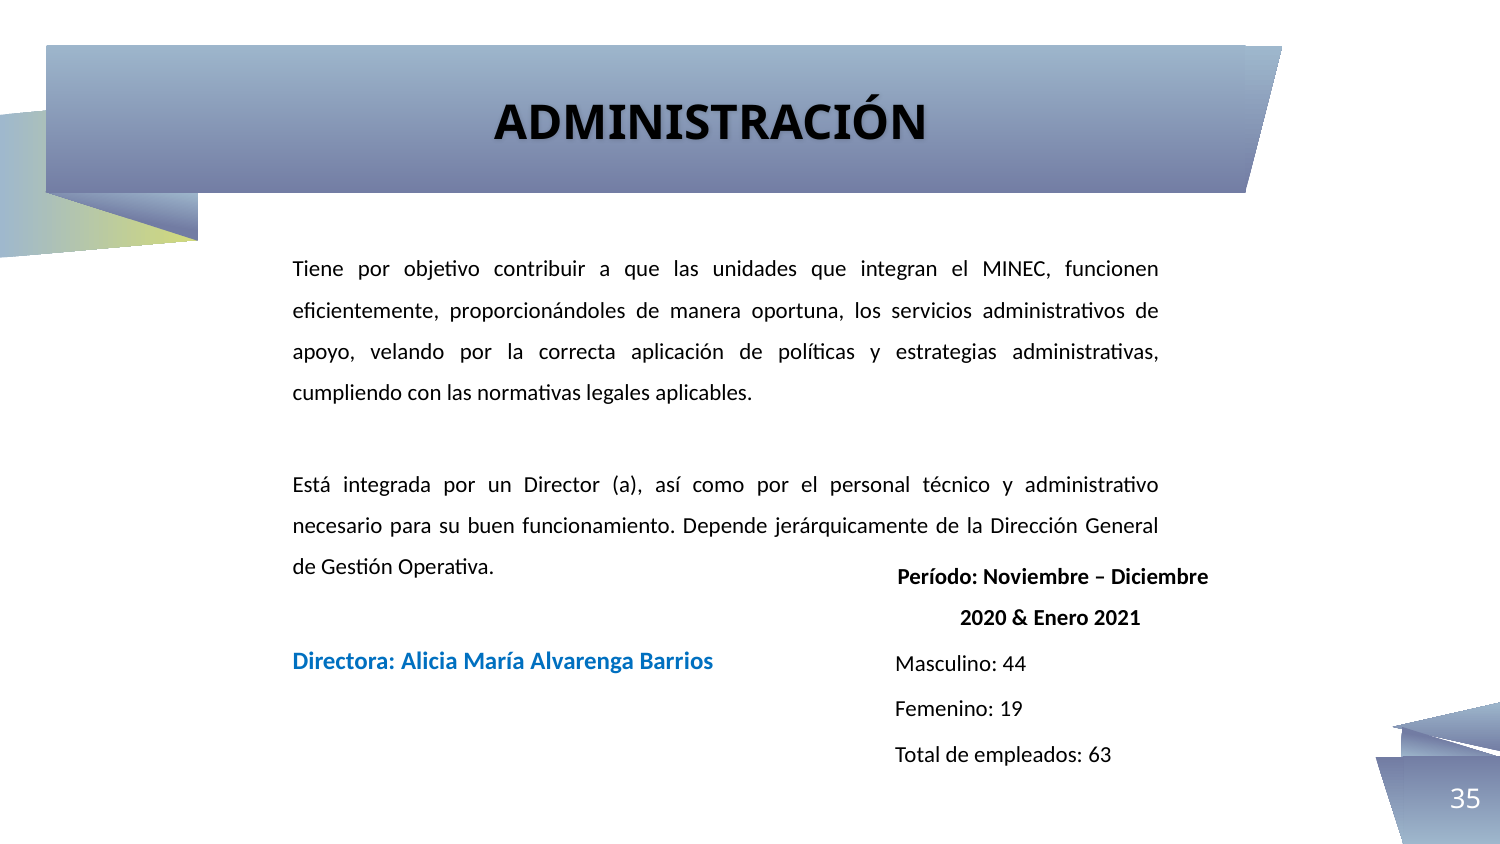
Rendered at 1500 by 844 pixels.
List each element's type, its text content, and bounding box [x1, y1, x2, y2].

text_box Tiene por objetivo contribuir a que las unidades que integran el MINEC, funcionen eficientemente, proporcionándoles de manera oportuna, los servicios administrativos de apoyo, velando por la correcta aplicación de políticas y estrategias administrativas, cumpliendo con las normativas legales aplicables. Está integrada por un Director (a), así como por el personal técnico y administrativo necesario para su buen funcionamiento. Depende jerárquicamente de la Dirección General de Gestión Operativa. Directora: Alicia María Alvarenga Barrios [277, 232, 1176, 670]
slide_number 35 [1401, 756, 1482, 844]
text_box ADMINISTRACIÓN [197, 50, 1227, 198]
text_box Período: Noviembre – Diciembre 2020 & Enero 2021 Masculino: 44 Femenino: 19 Total de empleados: 63 [880, 540, 1227, 776]
